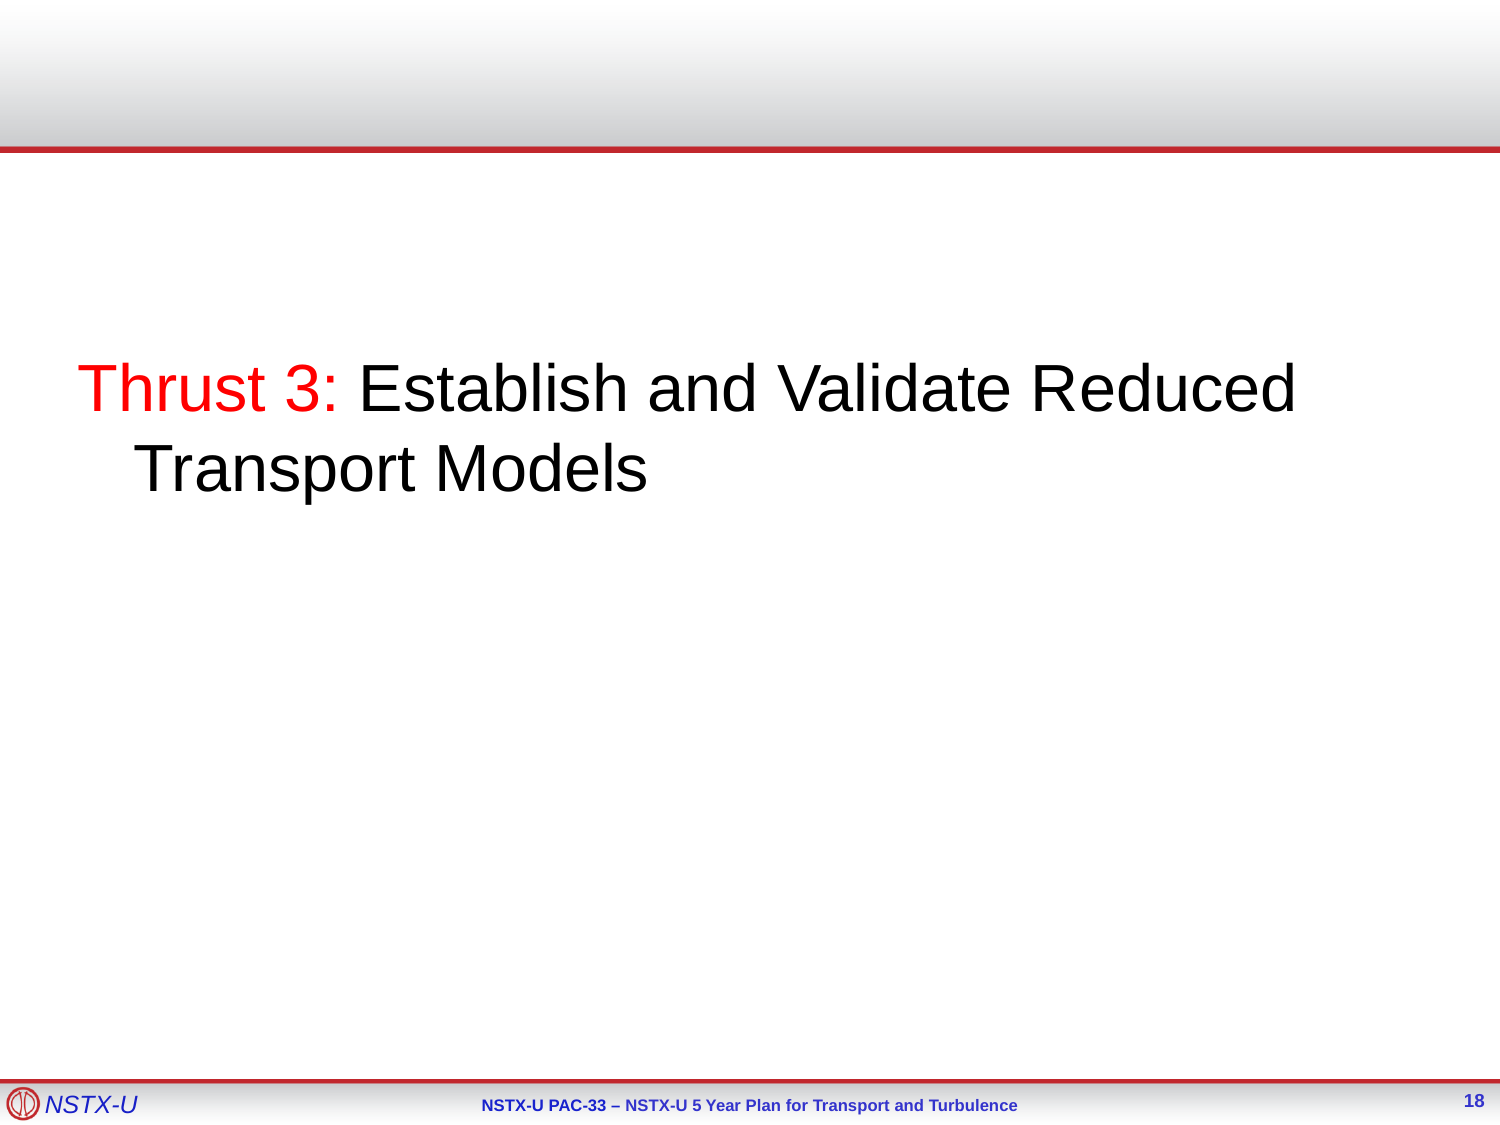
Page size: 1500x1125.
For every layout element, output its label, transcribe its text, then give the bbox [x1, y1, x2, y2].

picture [0, 1079, 62, 1125]
list Thrust 3: Establish and Validate Reduced Transport Models [62, 337, 1500, 1125]
slide_number 18 [1374, 1087, 1500, 1113]
